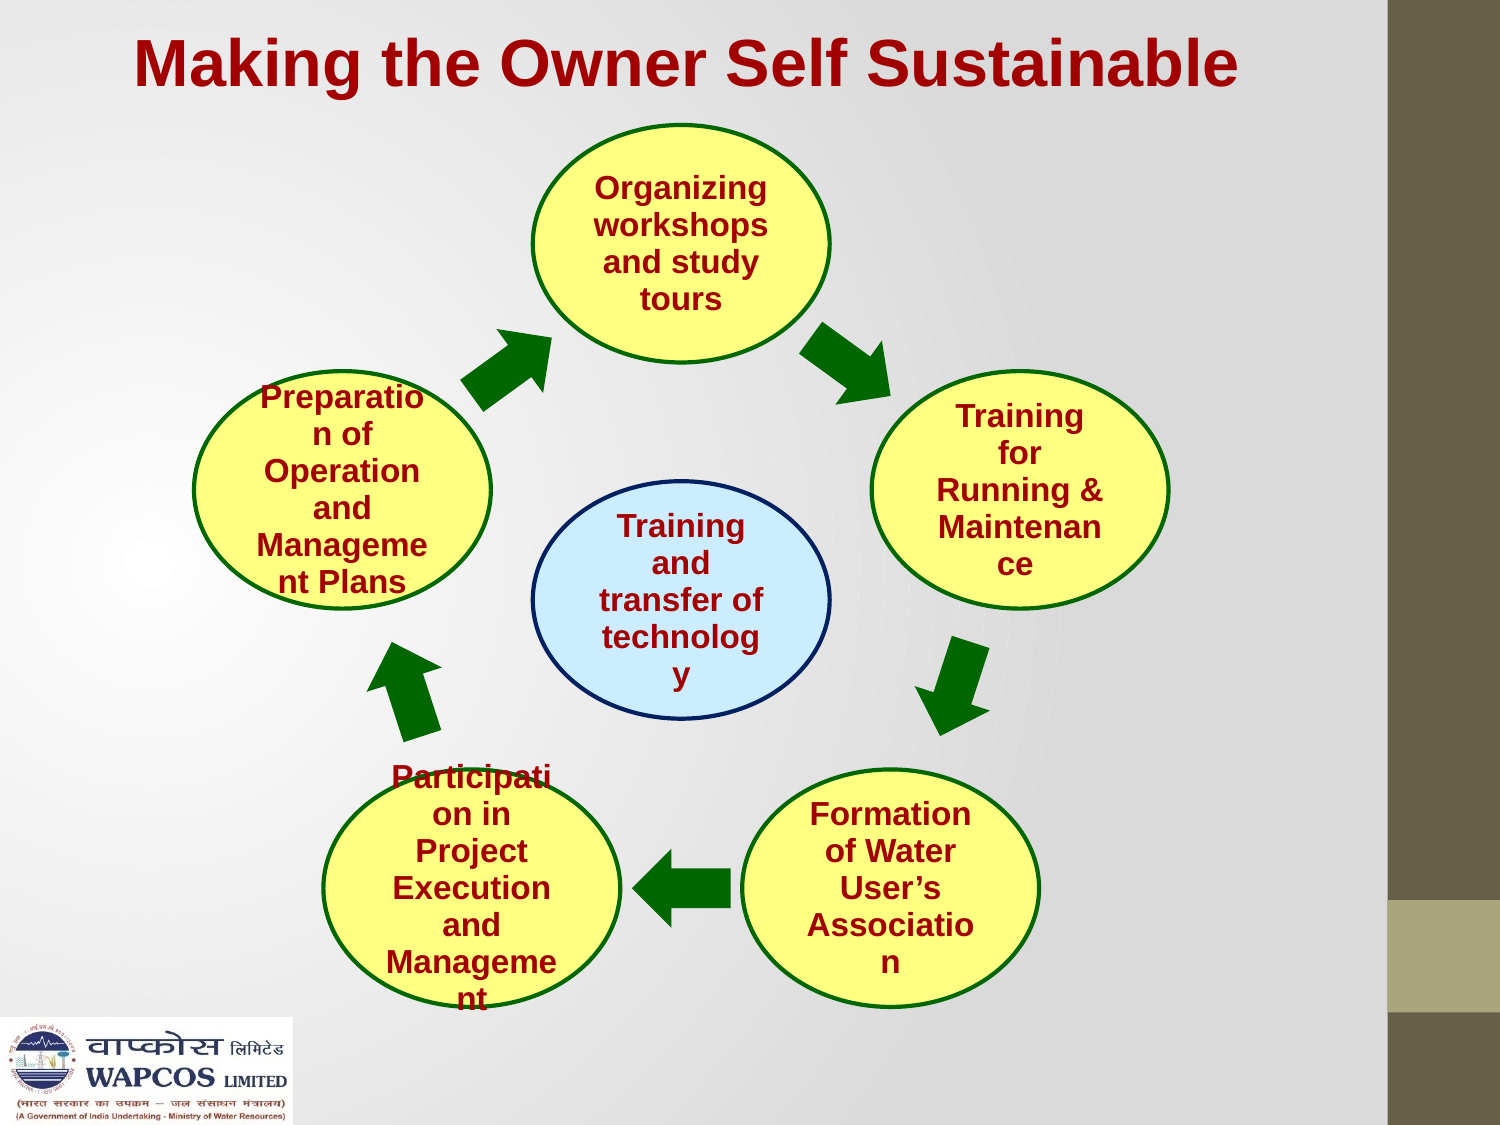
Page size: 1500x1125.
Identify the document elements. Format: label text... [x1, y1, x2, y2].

picture [0, 1017, 293, 1125]
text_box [86, 124, 1276, 1076]
text_box Making the Owner Self Sustainable [24, 12, 1350, 108]
